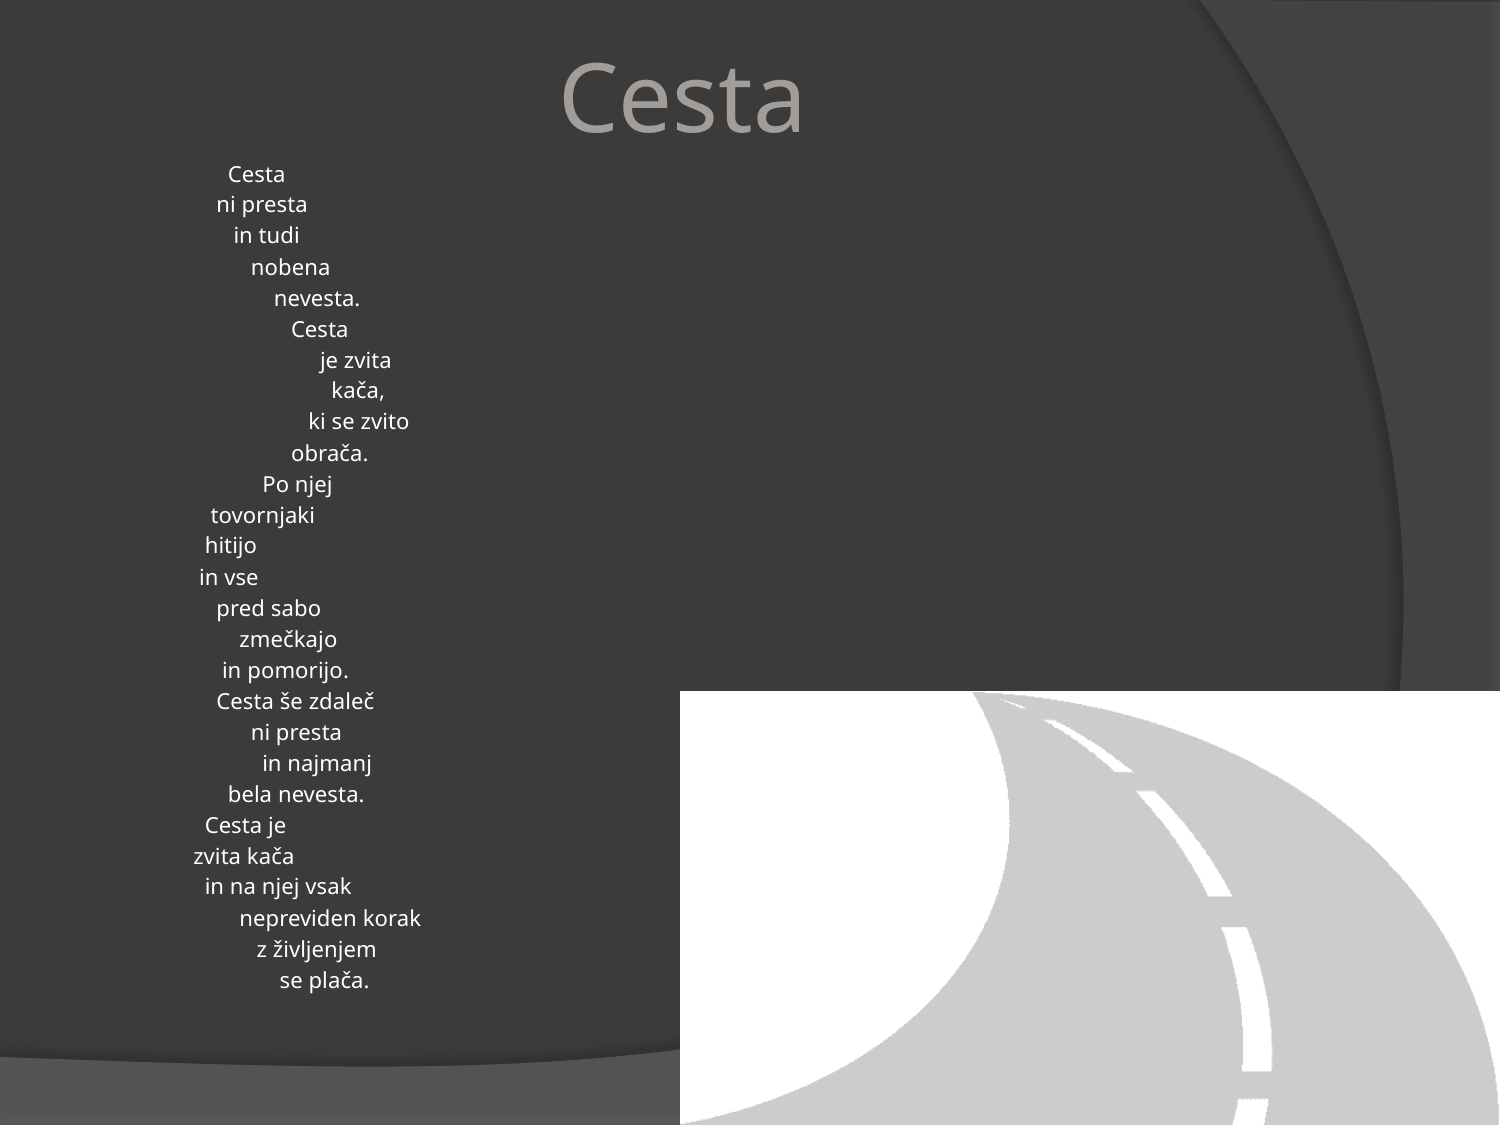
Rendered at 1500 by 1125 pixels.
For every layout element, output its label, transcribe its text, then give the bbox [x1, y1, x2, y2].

title Cesta [70, 23, 1296, 152]
list Cesta ni presta in tudi nobena nevesta. Cesta je zvita kača, ki se zvito obrača. Po njej tovornjaki hitijo in vse pred sabo zmečkajo in pomorijo. Cesta še zdaleč ni presta in najmanj bela nevesta. Cesta je zvita kača in na njej vsak nepreviden korak z življenjem se plača. [70, 152, 1390, 1102]
picture [680, 691, 1500, 1125]
